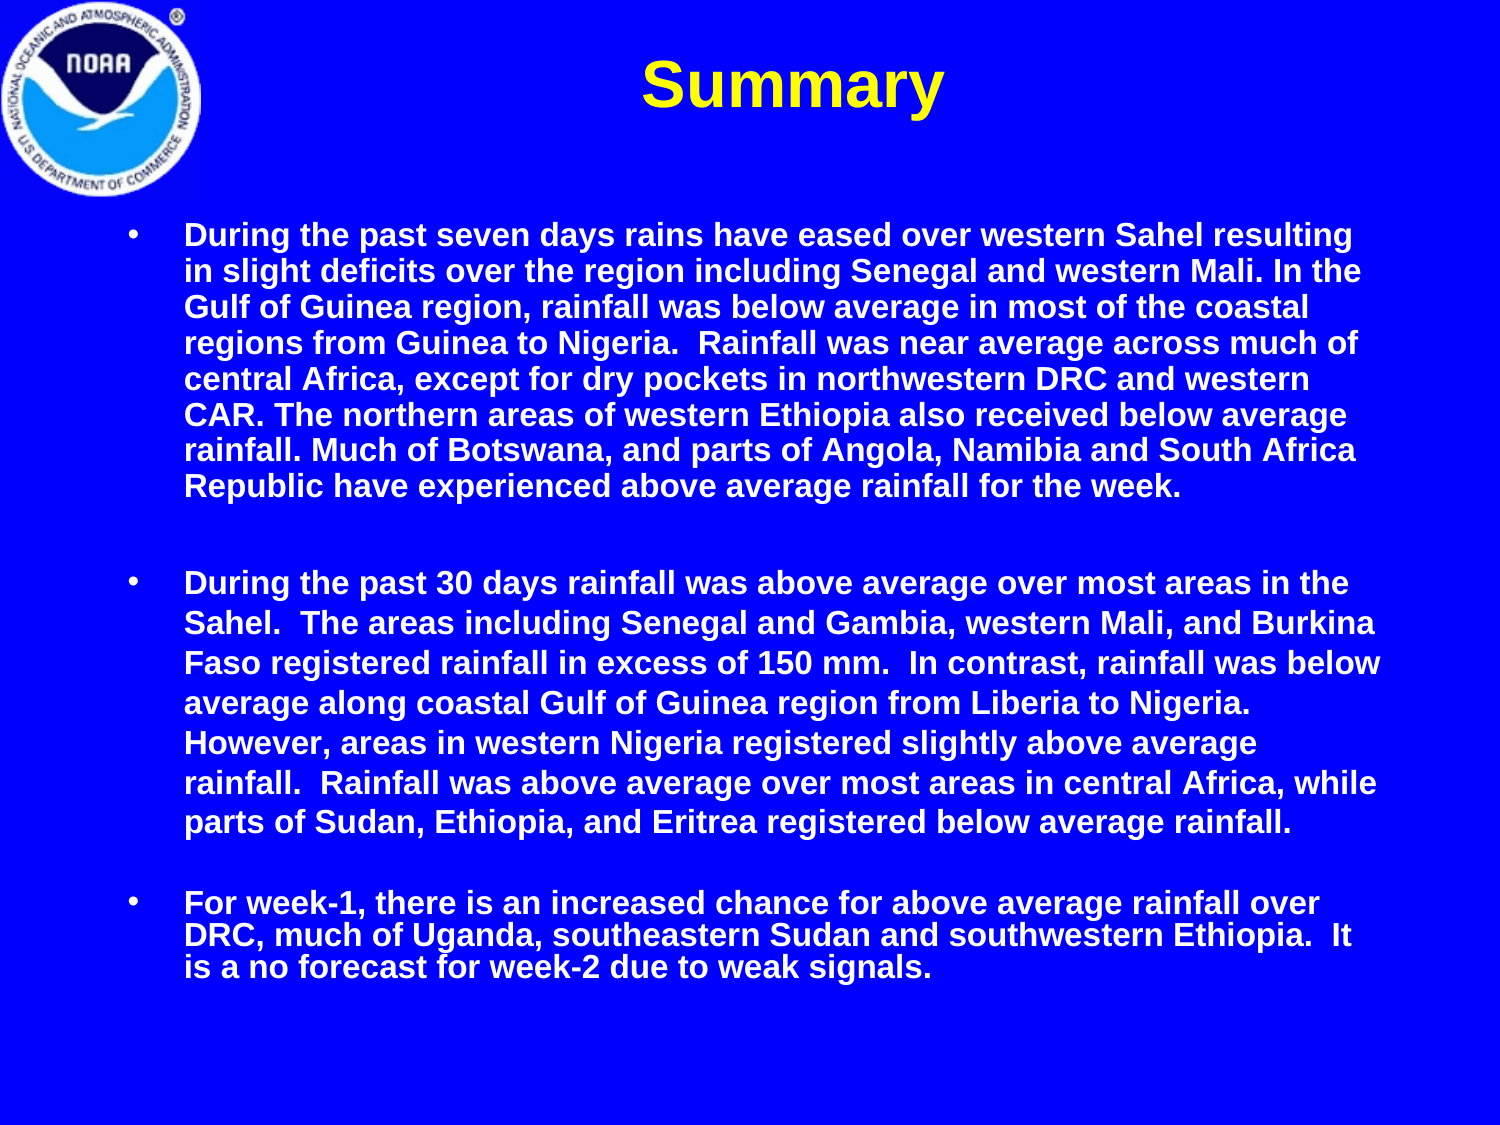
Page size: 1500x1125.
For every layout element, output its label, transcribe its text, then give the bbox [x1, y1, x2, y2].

title Summary [200, 24, 1388, 138]
list During the past seven days rains have eased over western Sahel resulting in slight deficits over the region including Senegal and western Mali. In the Gulf of Guinea region, rainfall was below average in most of the coastal regions from Guinea to Nigeria. Rainfall was near average across much of central Africa, except for dry pockets in northwestern DRC and western CAR. The northern areas of western Ethiopia also received below average rainfall. Much of Botswana, and parts of Angola, Namibia and South Africa Republic have experienced above average rainfall for the week. During the past 30 days rainfall was above average over most areas in the Sahel. The areas including Senegal and Gambia, western Mali, and Burkina Faso registered rainfall in excess of 150 mm. In contrast, rainfall was below average along coastal Gulf of Guinea region from Liberia to Nigeria. However, areas in western Nigeria registered slightly above average rainfall. Rainfall was above average over most areas in central Africa, while parts of Sudan, Ethiopia, and Eritrea registered below average rainfall. For week-1, there is an increased chance for above average rainfall over DRC, much of Uganda, southeastern Sudan and southwestern Ethiopia. It is a no forecast for week-2 due to weak signals. [112, 187, 1400, 1063]
picture [0, 0, 200, 200]
